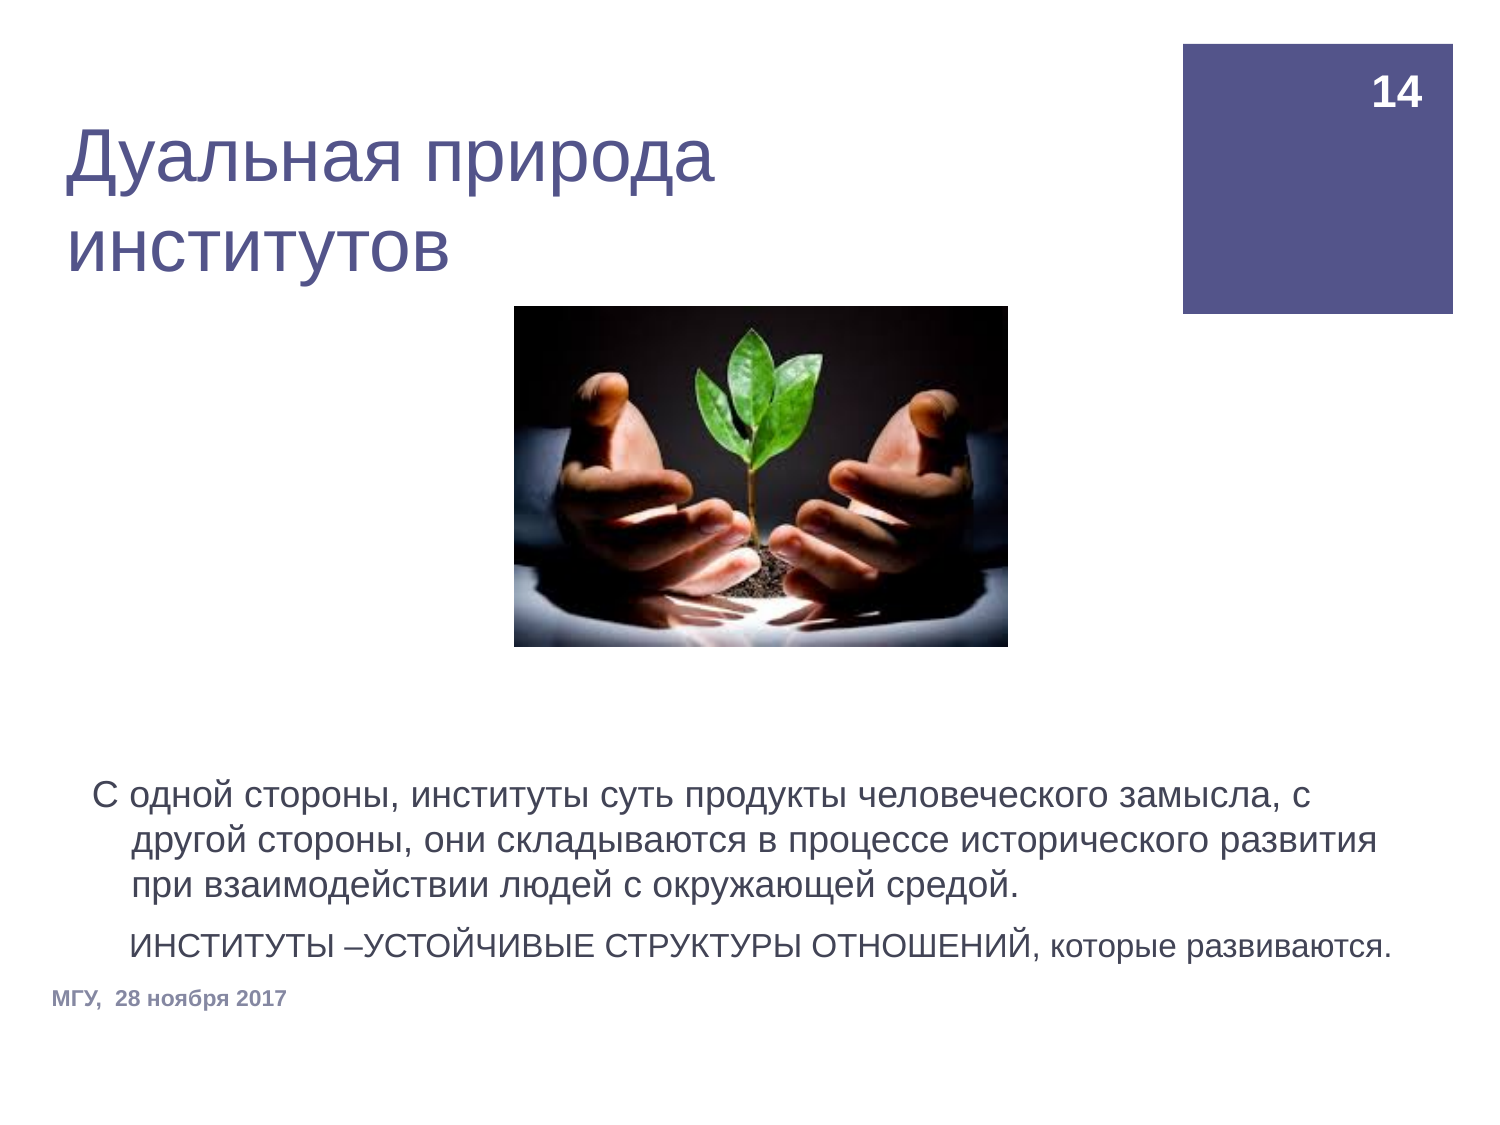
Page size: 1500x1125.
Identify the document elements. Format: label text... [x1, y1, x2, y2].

list С одной стороны, институты суть продукты человеческого замысла, с другой стороны, они складываются в процессе исторического развития при взаимодействии людей с окружающей средой. ИНСТИТУТЫ –УСТОЙЧИВЫЕ СТРУКТУРЫ ОТНОШЕНИЙ, которые развиваются. [76, 762, 1447, 977]
title Дуальная природа институтов [51, 59, 1151, 384]
slide_number 14 [1354, 59, 1438, 120]
footer МГУ, 28 ноября 2017 [36, 976, 793, 1052]
picture [514, 305, 1009, 648]
